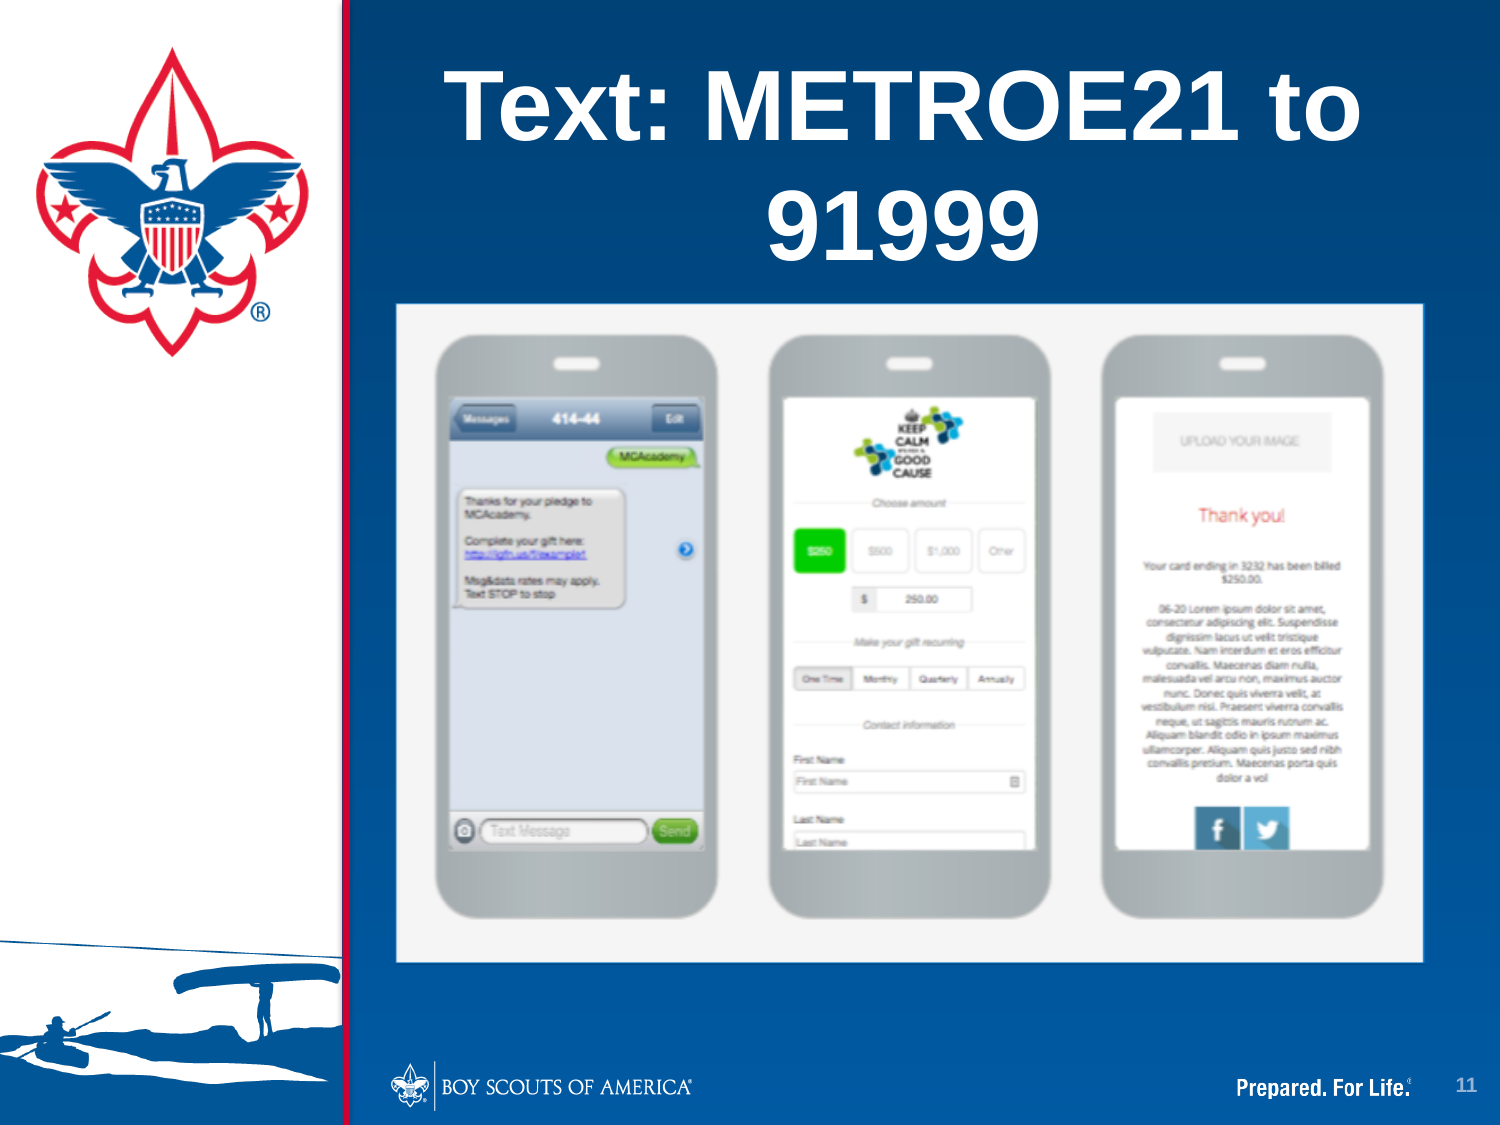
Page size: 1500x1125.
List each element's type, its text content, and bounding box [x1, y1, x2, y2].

picture [391, 1061, 692, 1111]
picture [0, 891, 343, 1125]
title Text: METROE21 to 91999 [395, 45, 1413, 277]
picture [36, 46, 309, 358]
picture [394, 301, 1426, 967]
slide_number 11 [1425, 1054, 1493, 1115]
